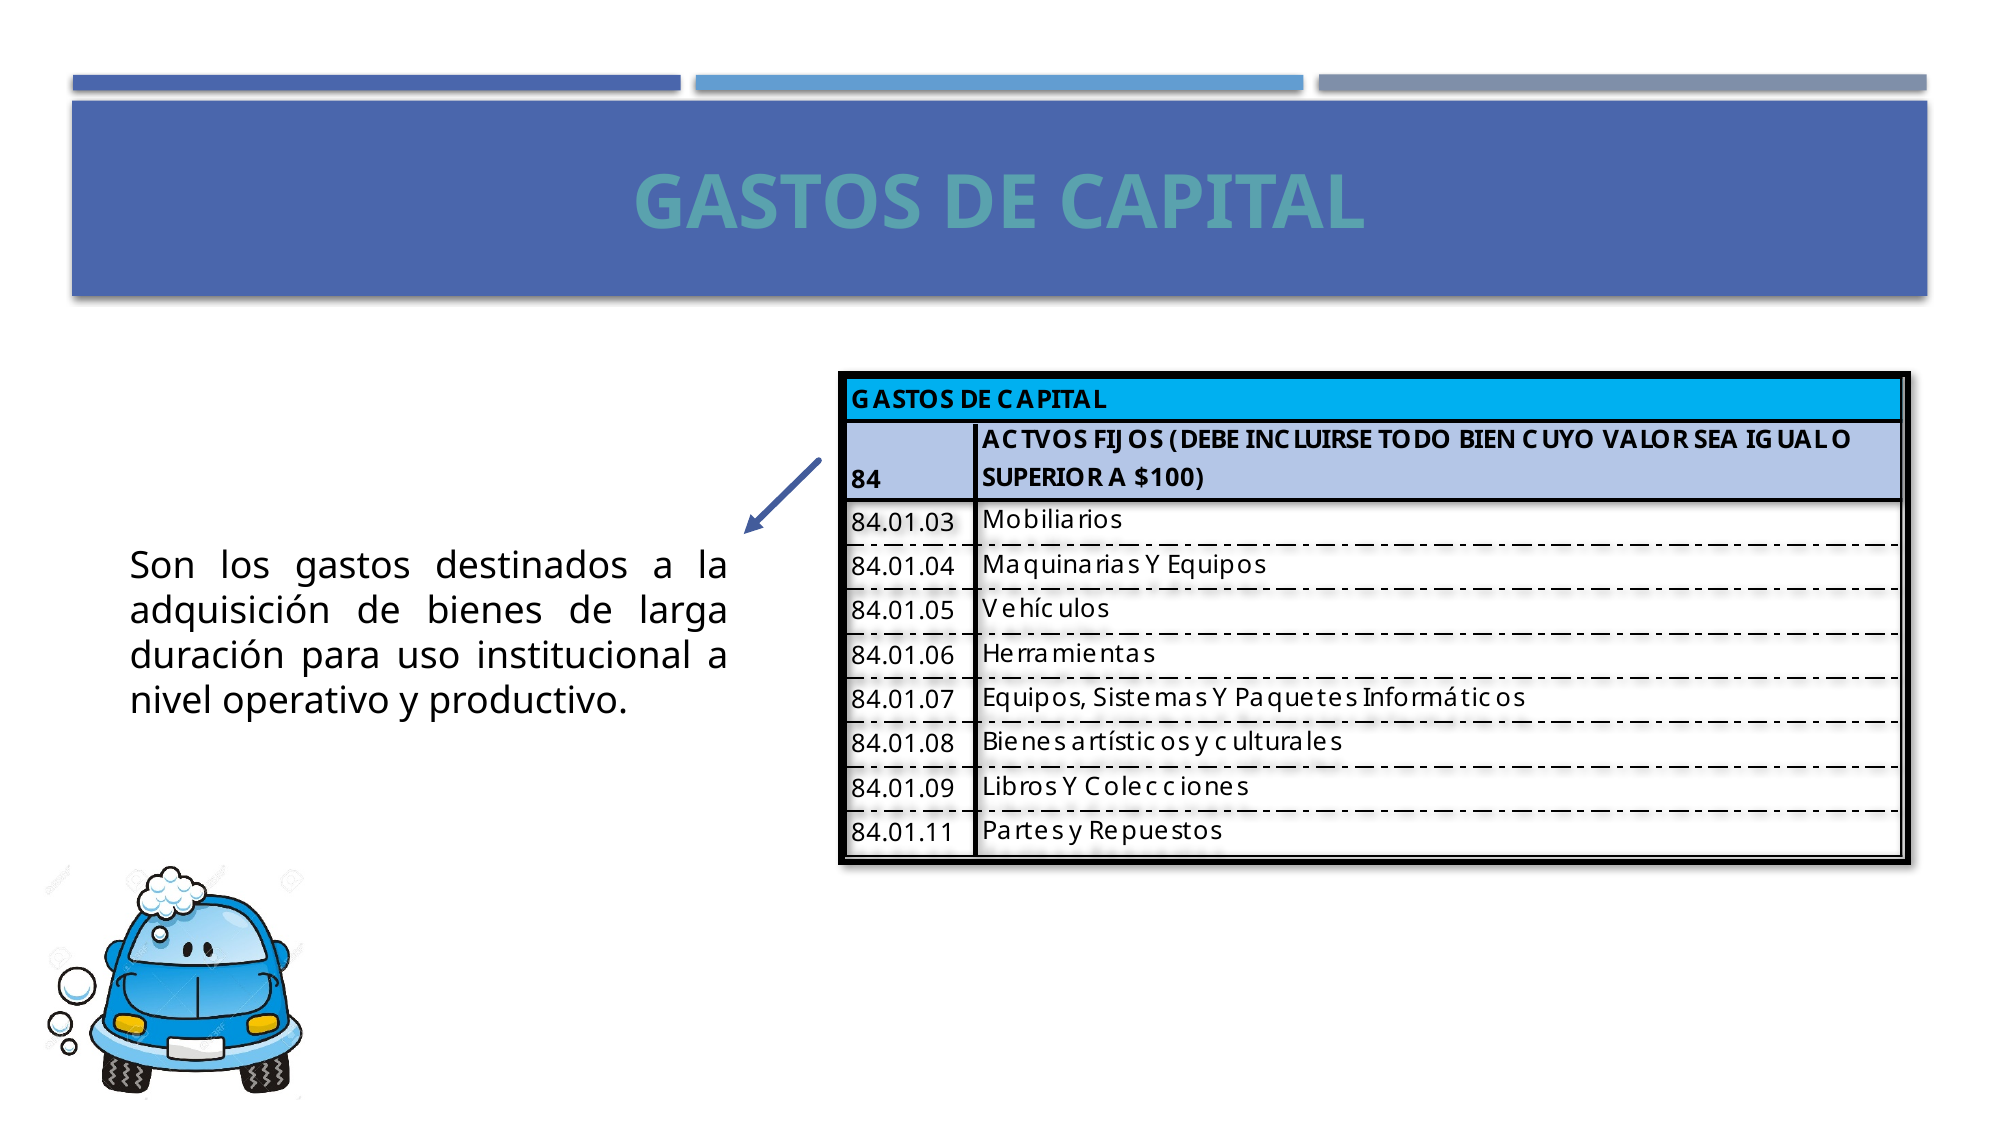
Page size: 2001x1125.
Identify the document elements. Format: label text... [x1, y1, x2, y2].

text_box Son los gastos destinados a la adquisición de bienes de larga duración para uso institucional a nivel operativo y productivo. [114, 533, 744, 729]
picture [844, 376, 1906, 860]
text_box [743, 459, 820, 535]
picture [36, 858, 311, 1100]
title Gastos de capital [95, 115, 1905, 282]
